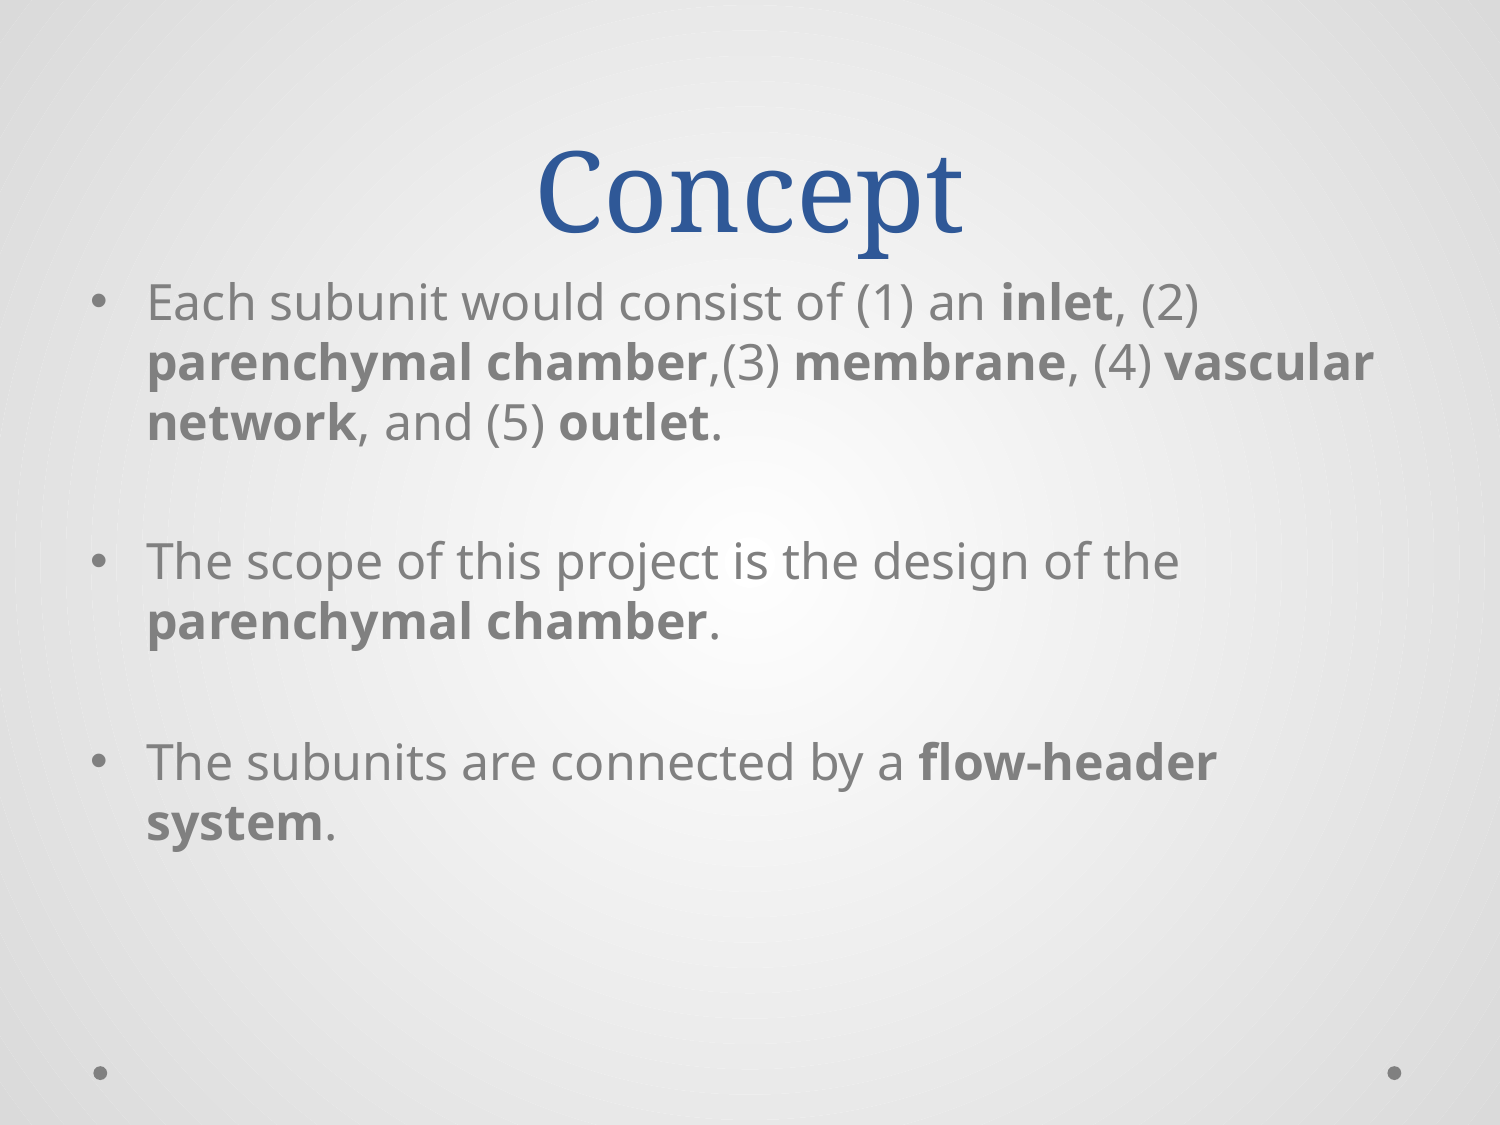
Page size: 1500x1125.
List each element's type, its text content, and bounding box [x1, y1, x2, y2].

list Each subunit would consist of (1) an inlet, (2) parenchymal chamber,(3) membrane, (4) vascular network, and (5) outlet. The scope of this project is the design of the parenchymal chamber. The subunits are connected by a flow-header system. [75, 262, 1425, 1005]
title Concept [75, 0, 1425, 262]
